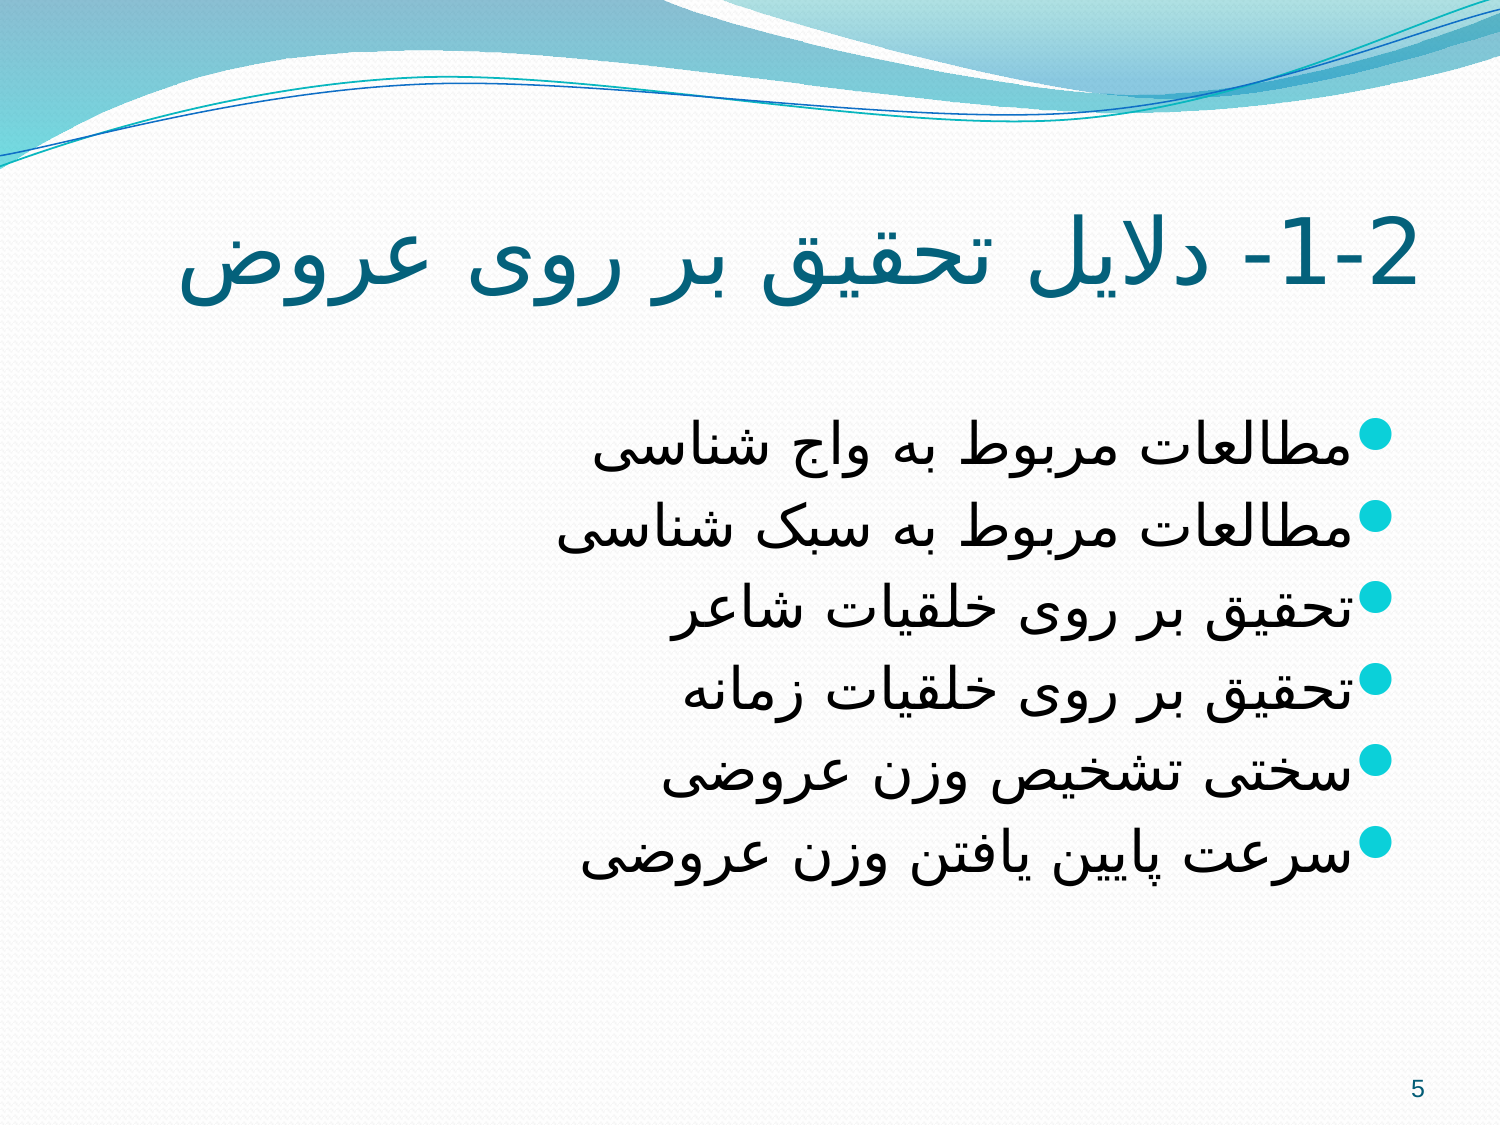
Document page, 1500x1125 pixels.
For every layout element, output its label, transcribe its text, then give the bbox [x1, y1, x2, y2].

slide_number 5 [1299, 1042, 1425, 1103]
title 1-2- دلایل تحقیق بر روی عروض [75, 115, 1425, 303]
list مطالعات مربوط به واج شناسی مطالعات مربوط به سبک شناسی تحقیق بر روی خلقیات شاعر تحقیق بر روی خلقیات زمانه سختی تشخیص وزن عروضی سرعت پایین یافتن وزن عروضی [75, 317, 1425, 1038]
